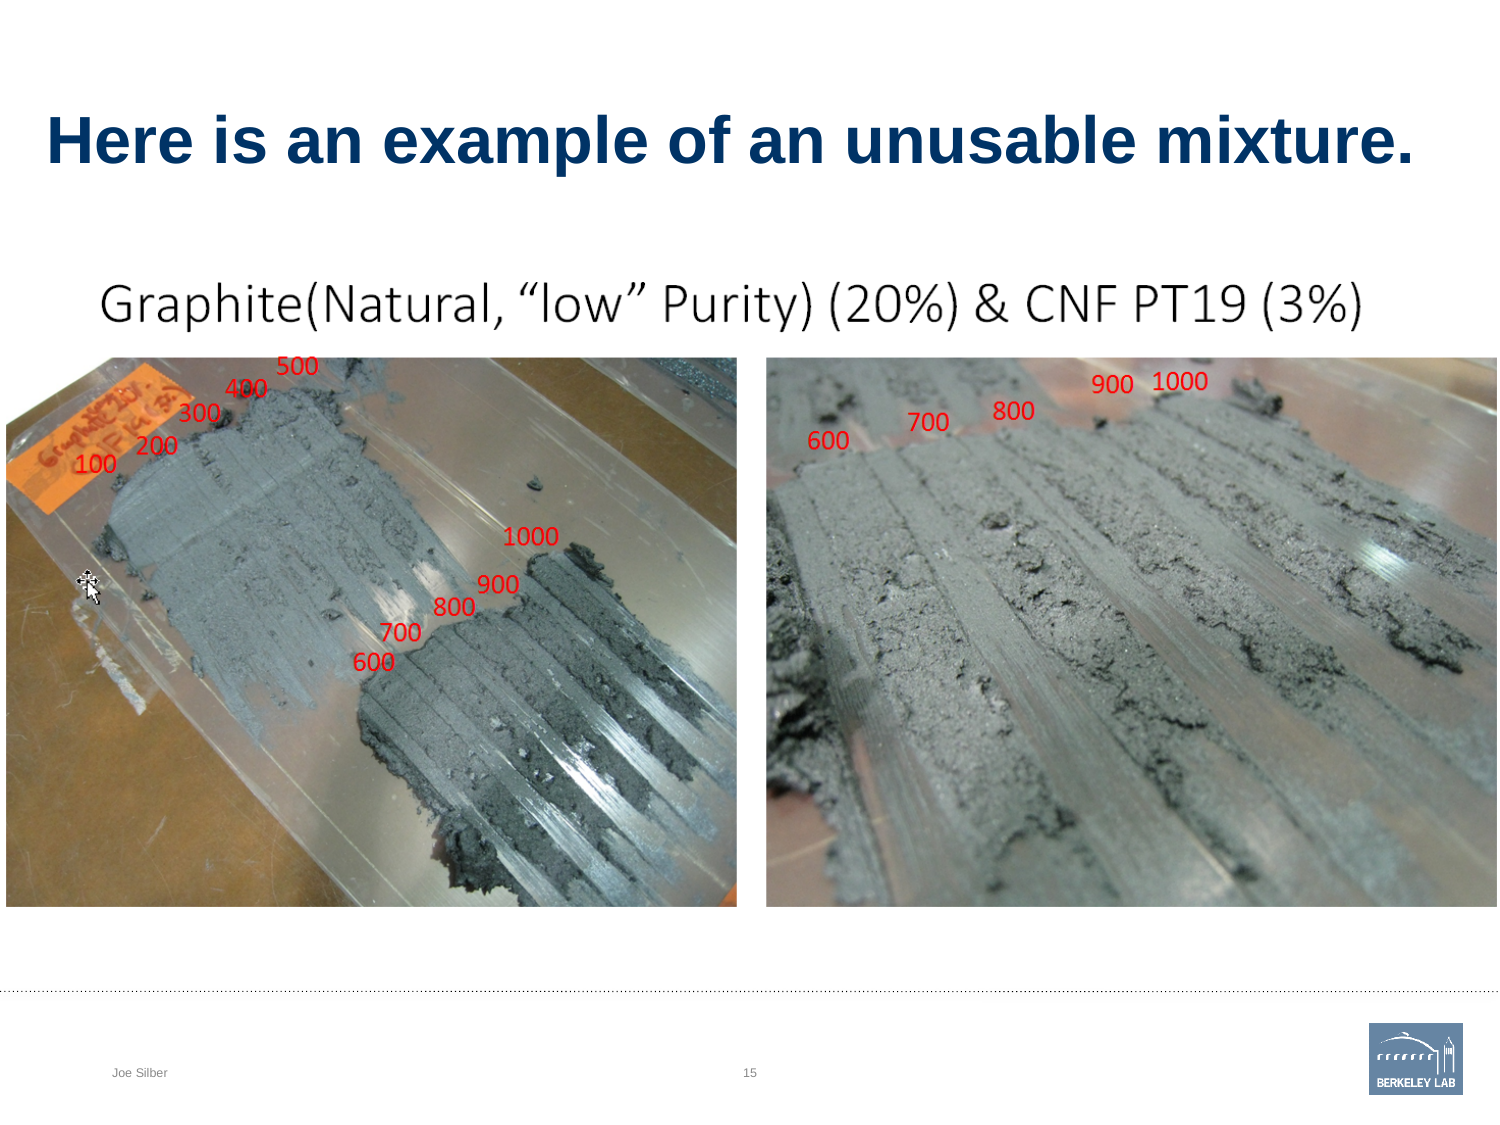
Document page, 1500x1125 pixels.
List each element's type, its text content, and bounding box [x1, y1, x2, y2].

footer Joe Silber [97, 1042, 573, 1103]
picture [0, 281, 1500, 911]
title Here is an example of an unusable mixture. [31, 42, 1467, 231]
slide_number 15 [575, 1042, 925, 1103]
picture [1369, 1023, 1463, 1095]
